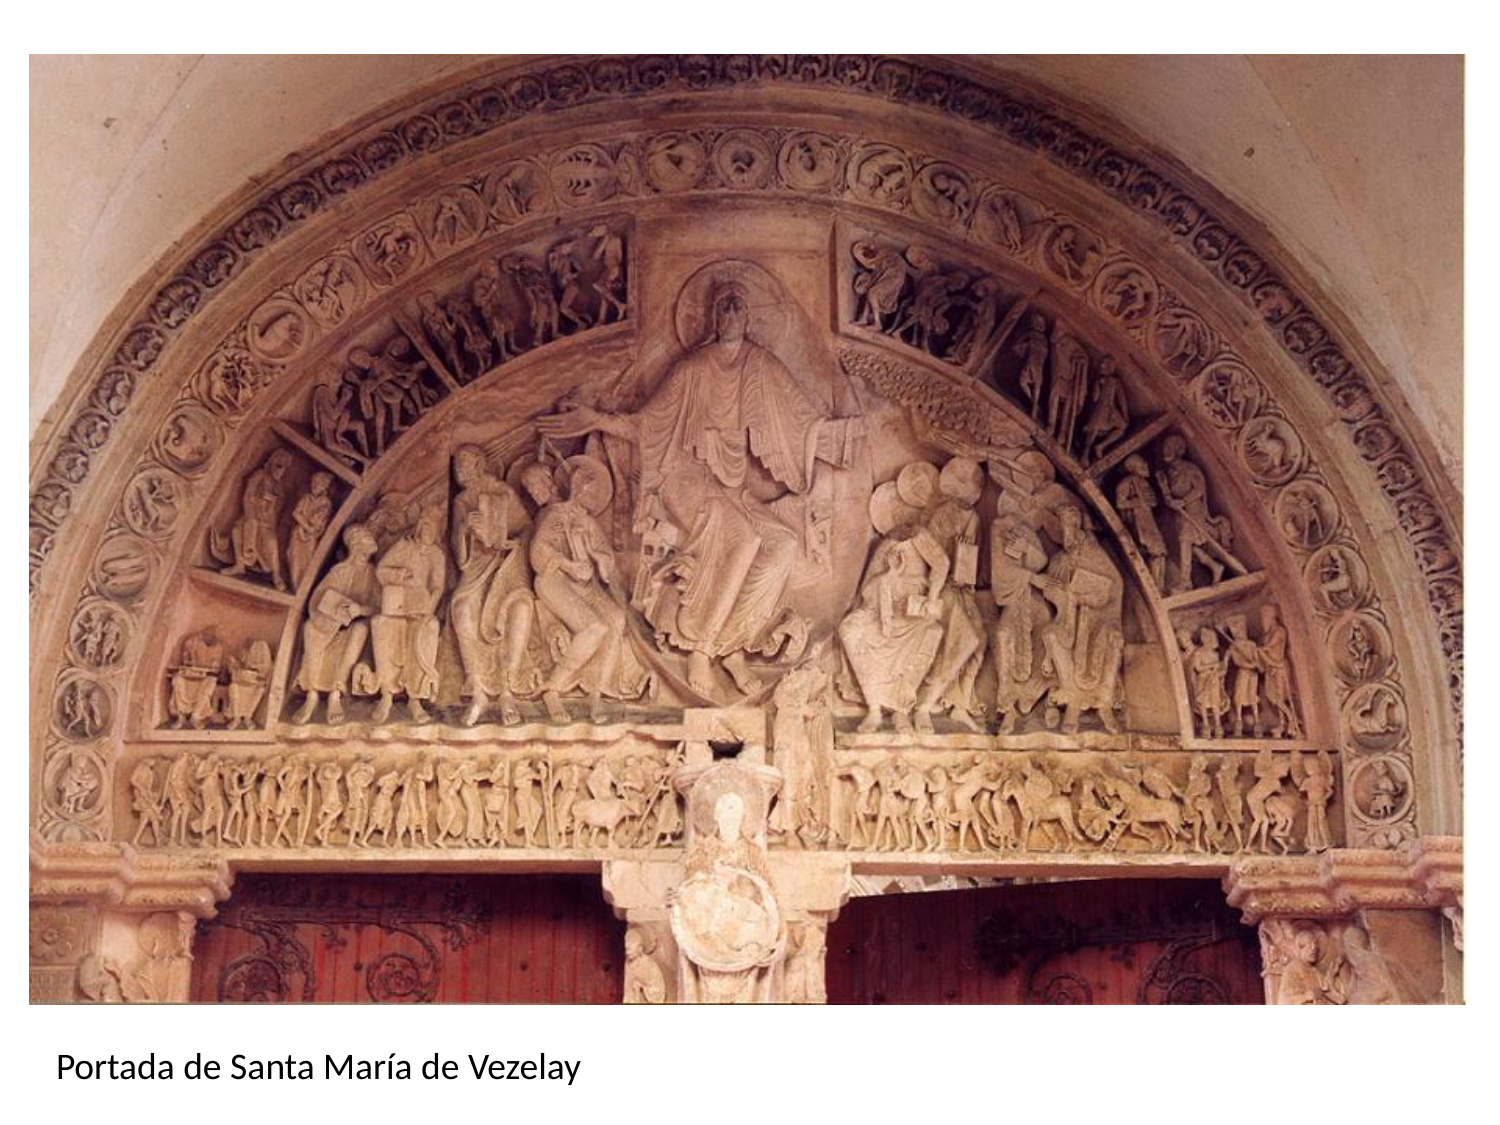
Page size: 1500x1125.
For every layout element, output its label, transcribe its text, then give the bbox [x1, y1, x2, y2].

picture [29, 54, 1468, 1005]
text_box Portada de Santa María de Vezelay [41, 1034, 739, 1095]
